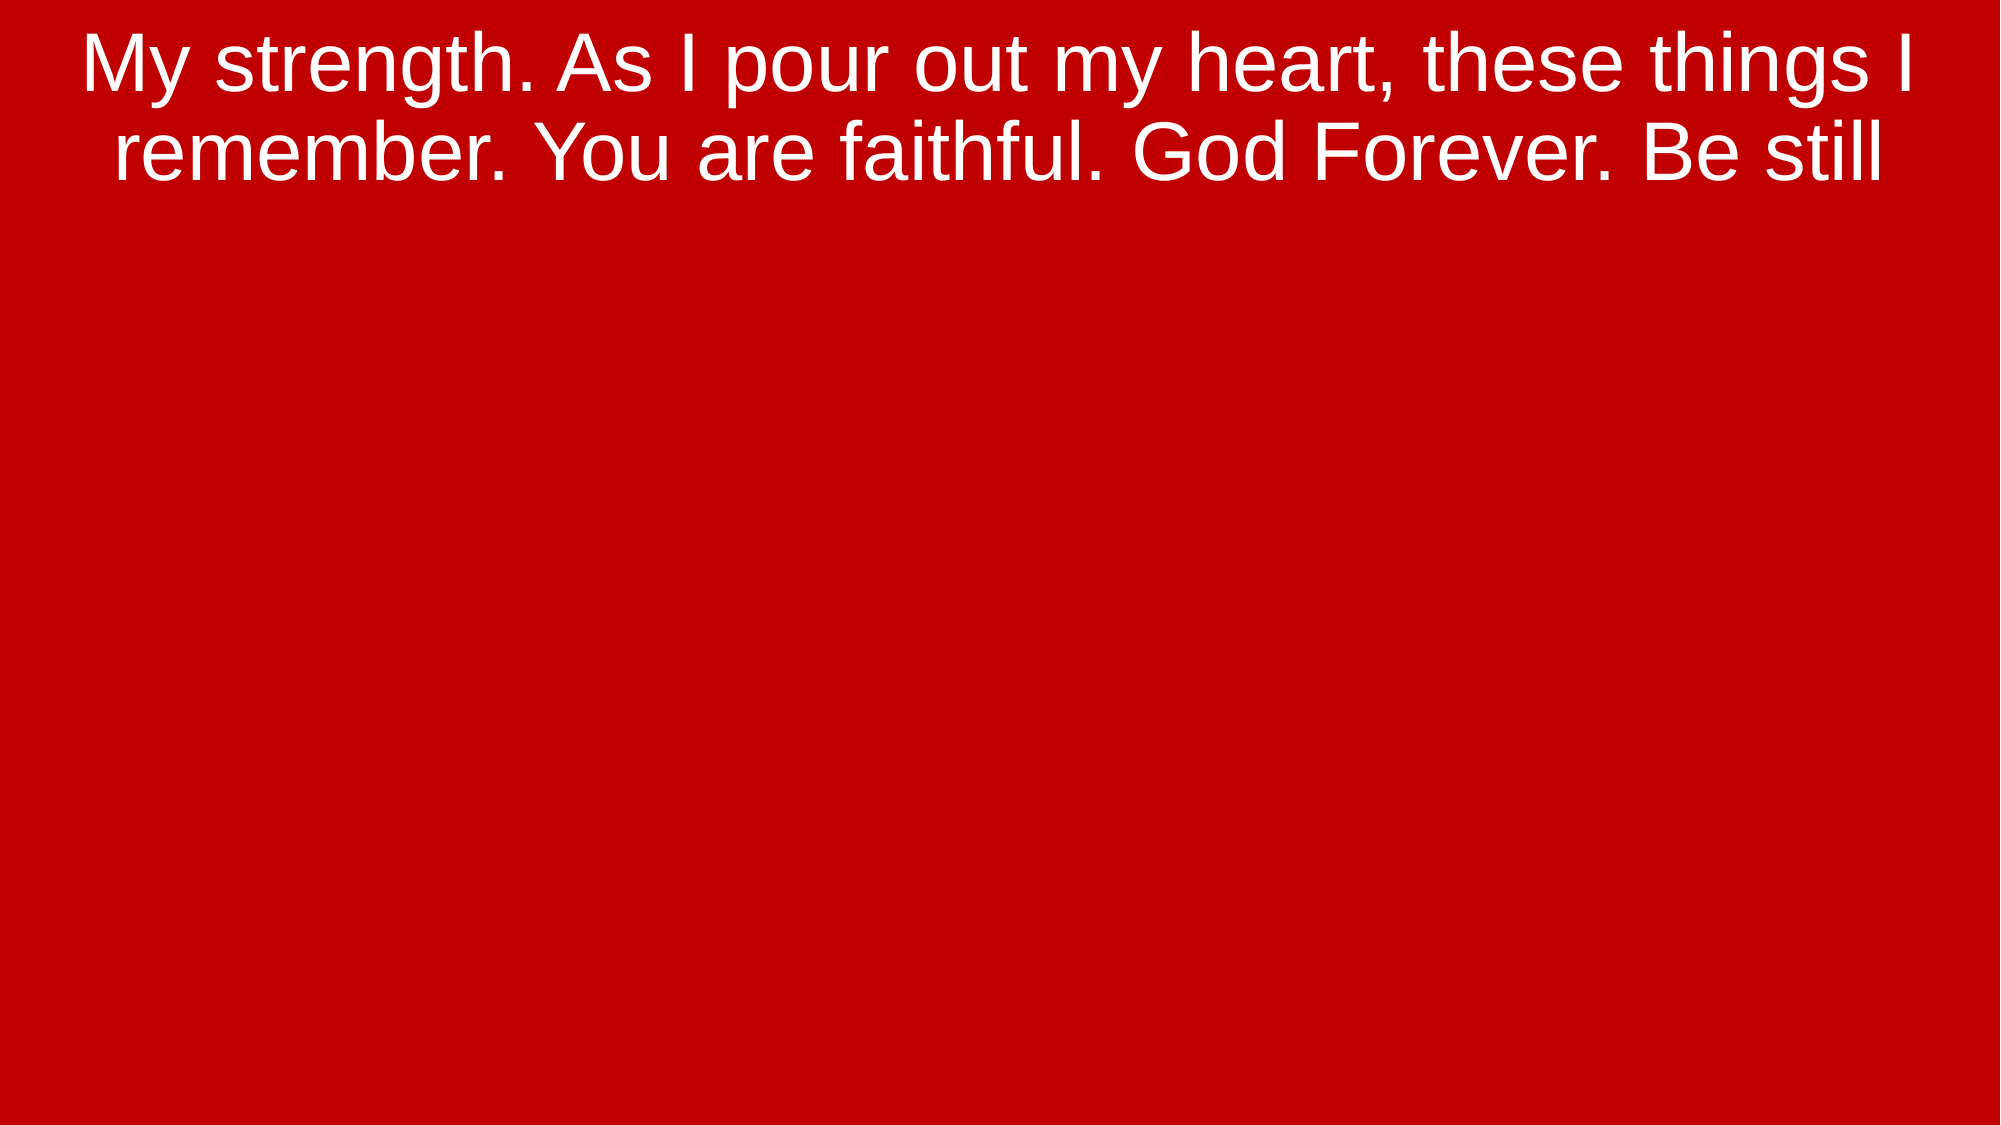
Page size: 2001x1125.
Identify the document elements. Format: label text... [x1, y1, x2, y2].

list My strength. As I pour out my heart, these things I remember. You are faithful. God Forever. Be still [0, 11, 2000, 925]
